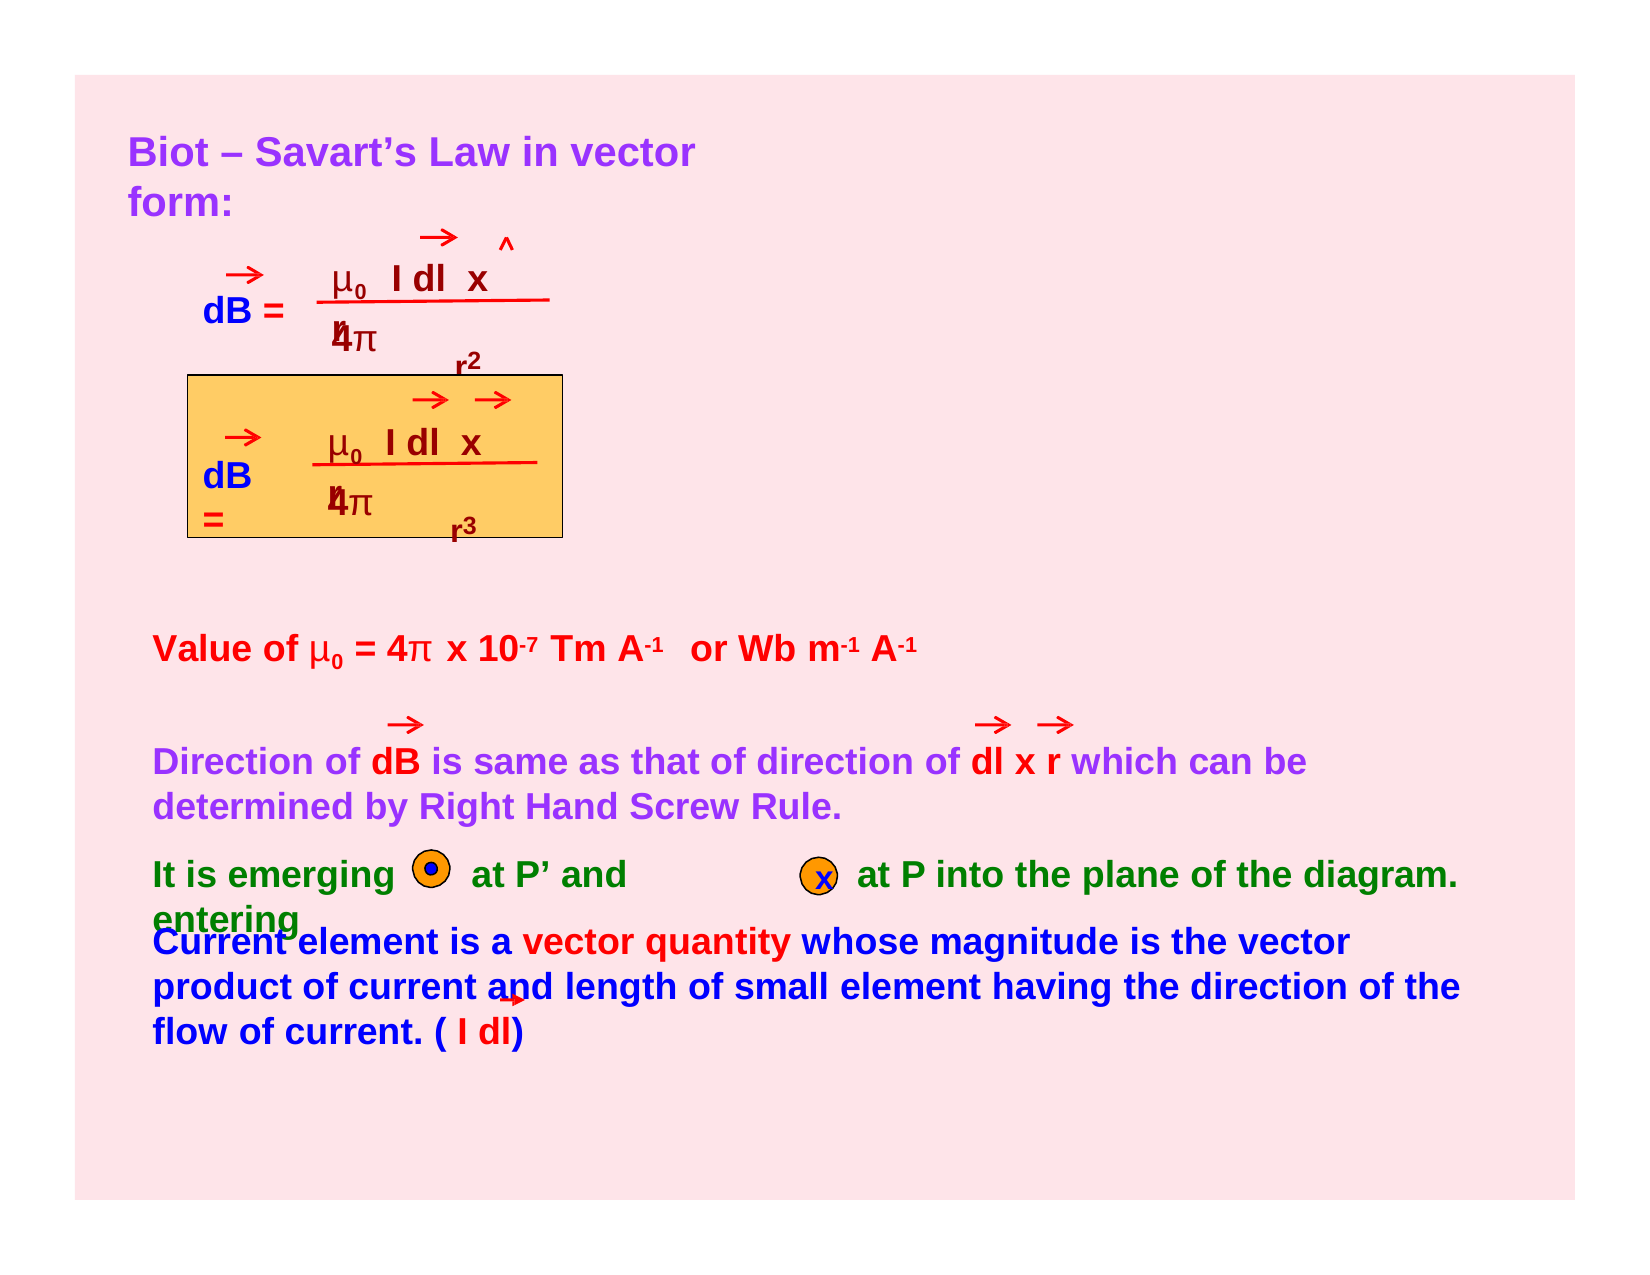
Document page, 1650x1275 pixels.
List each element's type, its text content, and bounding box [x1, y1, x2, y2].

text_box [474, 391, 512, 409]
text_box [412, 849, 450, 888]
text_box µ0 I dl x r [329, 253, 513, 350]
text_box µ0 I dl x r [327, 418, 507, 514]
text_box [500, 993, 525, 1007]
text_box Biot – Savart’s Law in vector form: [125, 124, 814, 225]
text_box 4π [329, 313, 384, 359]
text_box [412, 391, 449, 409]
text_box Direction of dB is same as that of direction of dl x r which can be determined by Right Hand Screw Rule. [150, 736, 1310, 827]
text_box [424, 862, 438, 875]
text_box [800, 858, 812, 894]
text_box Value of µ0 = 4π x 10-7 Tm A-1 [150, 623, 672, 674]
text_box [975, 715, 1012, 734]
text_box [225, 428, 262, 447]
text_box [387, 715, 424, 734]
text_box Current element is a vector quantity whose magnitude is the vector product of current and length of small element having the direction of the flow of current. ( I dl) [150, 917, 1464, 1053]
text_box dB = [200, 286, 288, 332]
text_box x [812, 855, 836, 896]
text_box at P into the plane of the diagram. [854, 849, 1461, 895]
text_box 4π [327, 478, 378, 524]
text_box It is emerging at P’ and entering [150, 849, 786, 917]
text_box [226, 265, 264, 284]
text_box [1037, 715, 1074, 734]
text_box [187, 374, 563, 538]
text_box or Wb m-1 A-1 [688, 623, 924, 669]
text_box r3 [450, 478, 479, 550]
text_box r2 [452, 313, 485, 374]
text_box [420, 228, 458, 247]
text_box dB = [202, 451, 285, 541]
